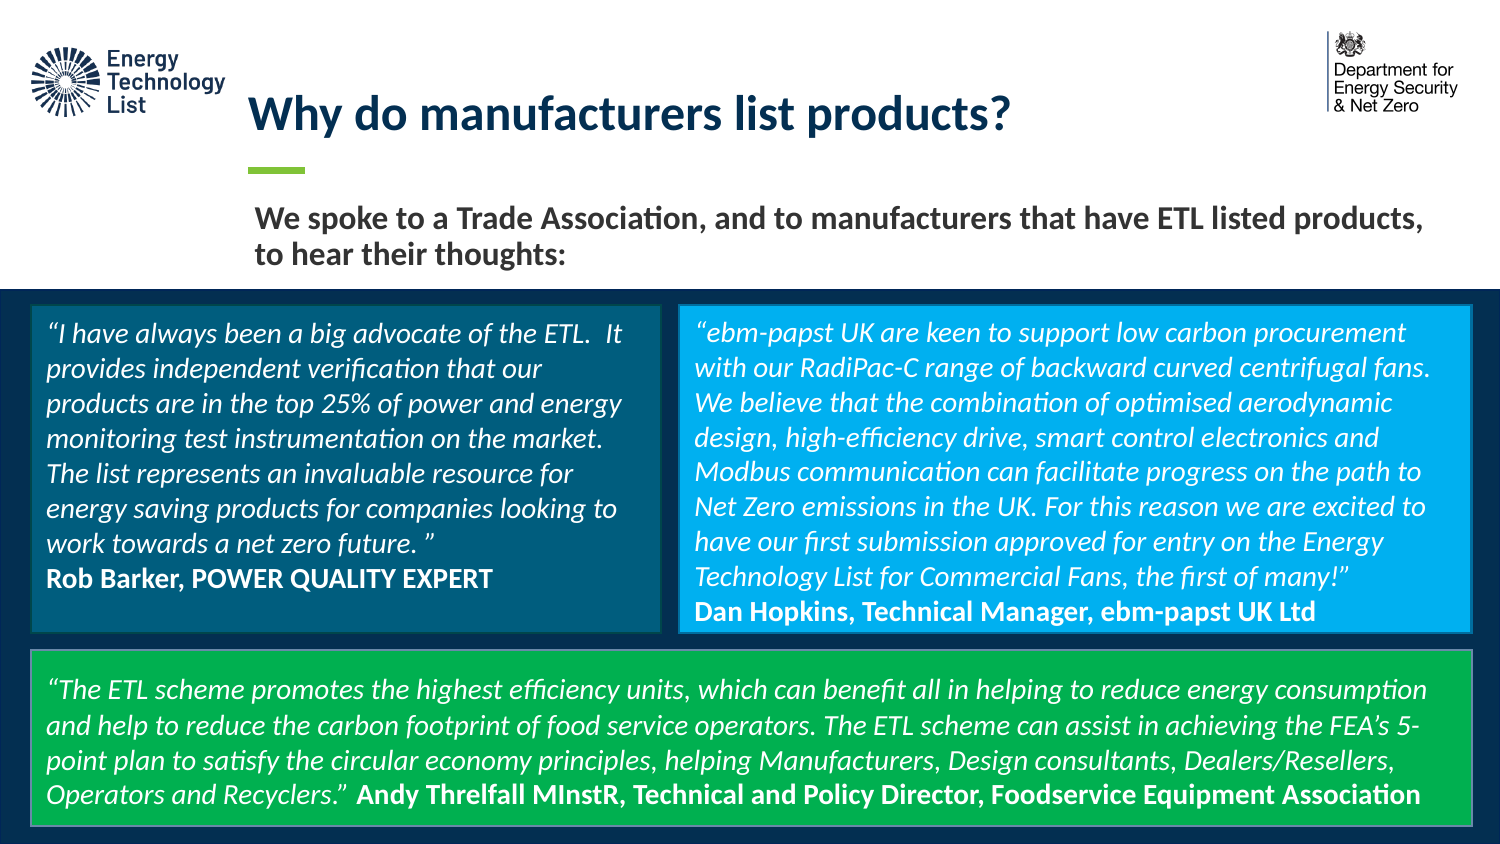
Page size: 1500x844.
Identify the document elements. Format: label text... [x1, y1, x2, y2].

picture [27, 44, 228, 121]
text_box [0, 289, 1500, 844]
text_box Of “ebm-papst UK are keen to support low carbon procurement with our RadiPac-C range of backward curved centrifugal fans. We believe that the combination of optimised aerodynamic design, high-efficiency drive, smart control electronics and Modbus communication can facilitate progress on the path to Net Zero emissions in the UK. For this reason we are excited to have our first submission approved for entry on the Energy Technology List for Commercial Fans, the first of many!” Dan Hopkins, Technical Manager, ebm-papst UK Ltd [678, 304, 1473, 634]
text_box “I have always been a big advocate of the ETL. It provides independent verification that our products are in the top 25% of power and energy monitoring test instrumentation on the market. The list represents an invaluable resource for energy saving products for companies looking to work towards a net zero future. ” Rob Barker, POWER QUALITY EXPERT [30, 304, 662, 634]
subtitle We spoke to a Trade Association, and to manufacturers that have ETL listed products, to hear their thoughts: [254, 200, 1460, 273]
title Why do manufacturers list products? [247, 35, 1310, 142]
picture [1327, 31, 1458, 112]
text_box “The ETL scheme promotes the highest efficiency units, which can benefit all in helping to reduce energy consumption and help to reduce the carbon footprint of food service operators. The ETL scheme can assist in achieving the FEA’s 5-point plan to satisfy the circular economy principles, helping Manufacturers, Design consultants, Dealers/Resellers, Operators and Recyclers.” Andy Threlfall MInstR, Technical and Policy Director, Foodservice Equipment Association [30, 649, 1473, 827]
